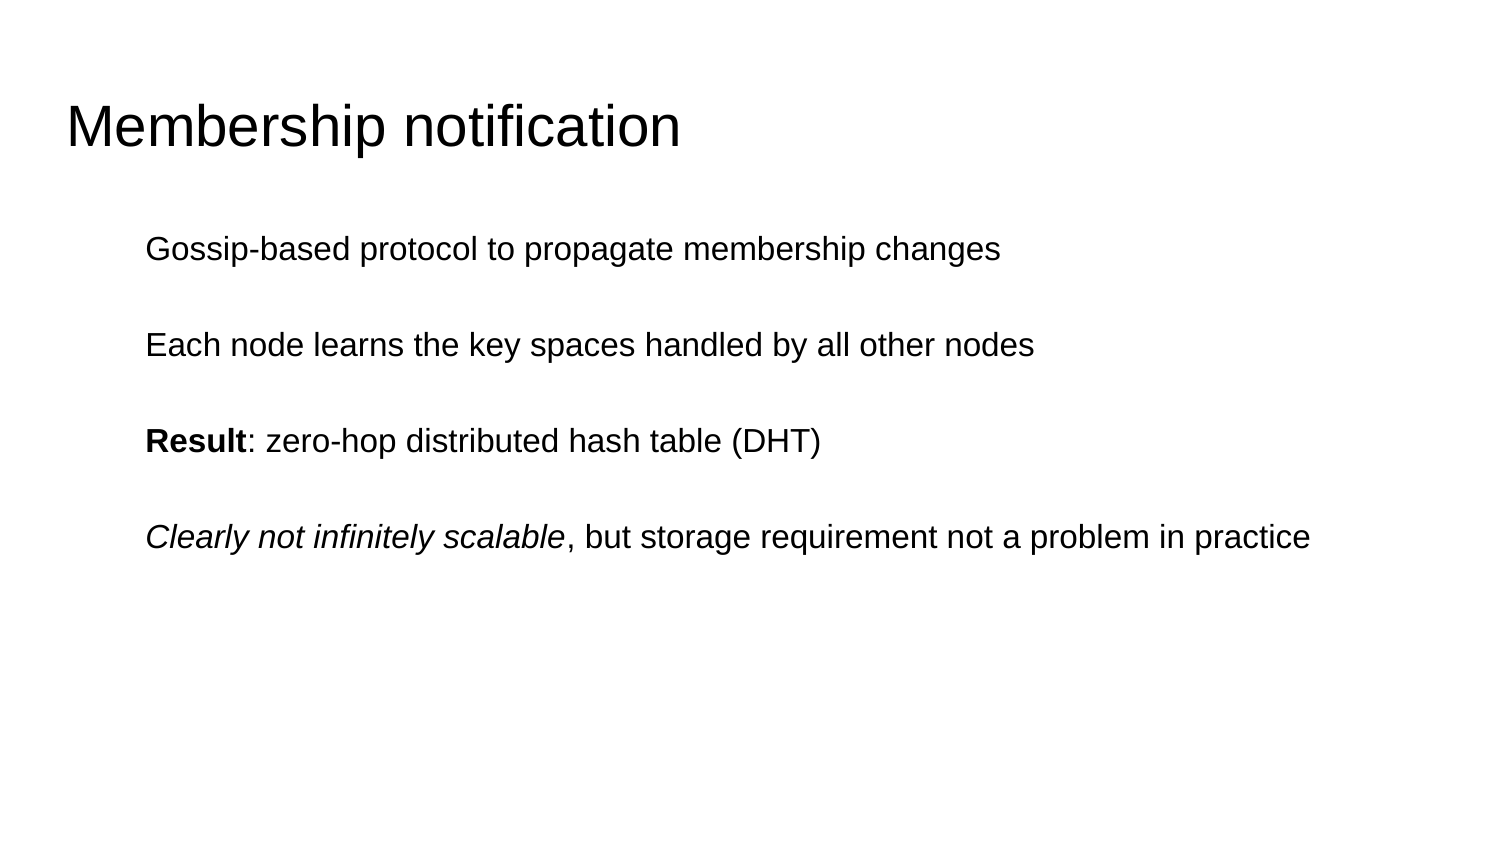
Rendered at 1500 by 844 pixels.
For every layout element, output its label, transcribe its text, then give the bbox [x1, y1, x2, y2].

title Membership notification [51, 72, 1449, 167]
list Gossip-based protocol to propagate membership changes Each node learns the key spaces handled by all other nodes Result: zero-hop distributed hash table (DHT) Clearly not infinitely scalable, but storage requirement not a problem in practice [130, 206, 1383, 645]
